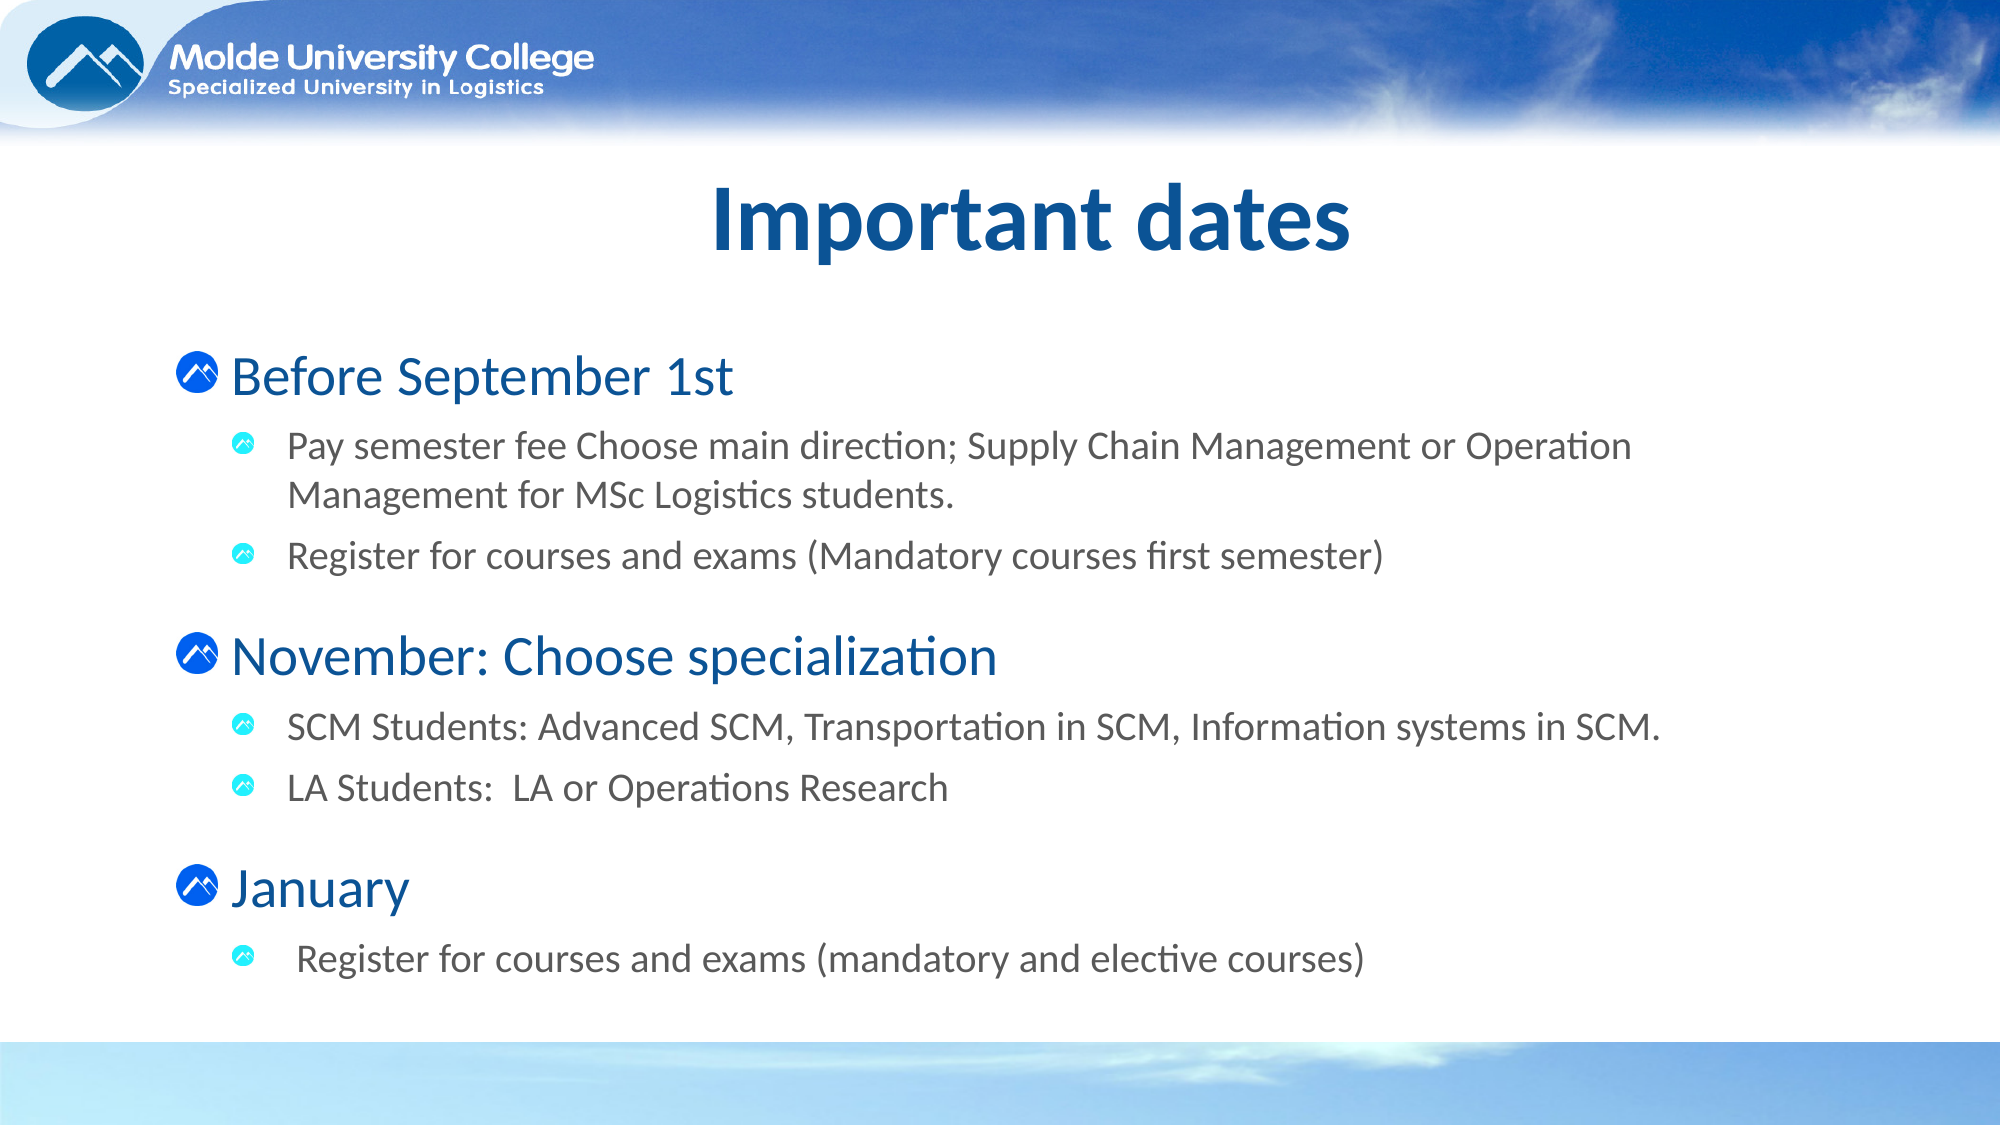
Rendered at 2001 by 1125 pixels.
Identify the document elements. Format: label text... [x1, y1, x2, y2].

picture [232, 432, 254, 454]
picture [176, 864, 218, 906]
picture [0, 0, 2000, 146]
picture [232, 543, 254, 564]
picture [232, 774, 254, 796]
title Important dates [161, 147, 1900, 335]
picture [176, 351, 218, 393]
picture [176, 632, 218, 674]
list Before September 1st Pay semester fee Choose main direction; Supply Chain Management or Operation Management for MSc Logistics students. Register for courses and exams (Mandatory courses first semester) November: Choose specialization SCM Students: Advanced SCM, Transportation in SCM, Information systems in SCM. LA Students: LA or Operations Research January Register for courses and exams (mandatory and elective courses) [161, 335, 1838, 991]
picture [0, 1042, 2000, 1125]
picture [232, 713, 254, 735]
picture [232, 945, 254, 966]
